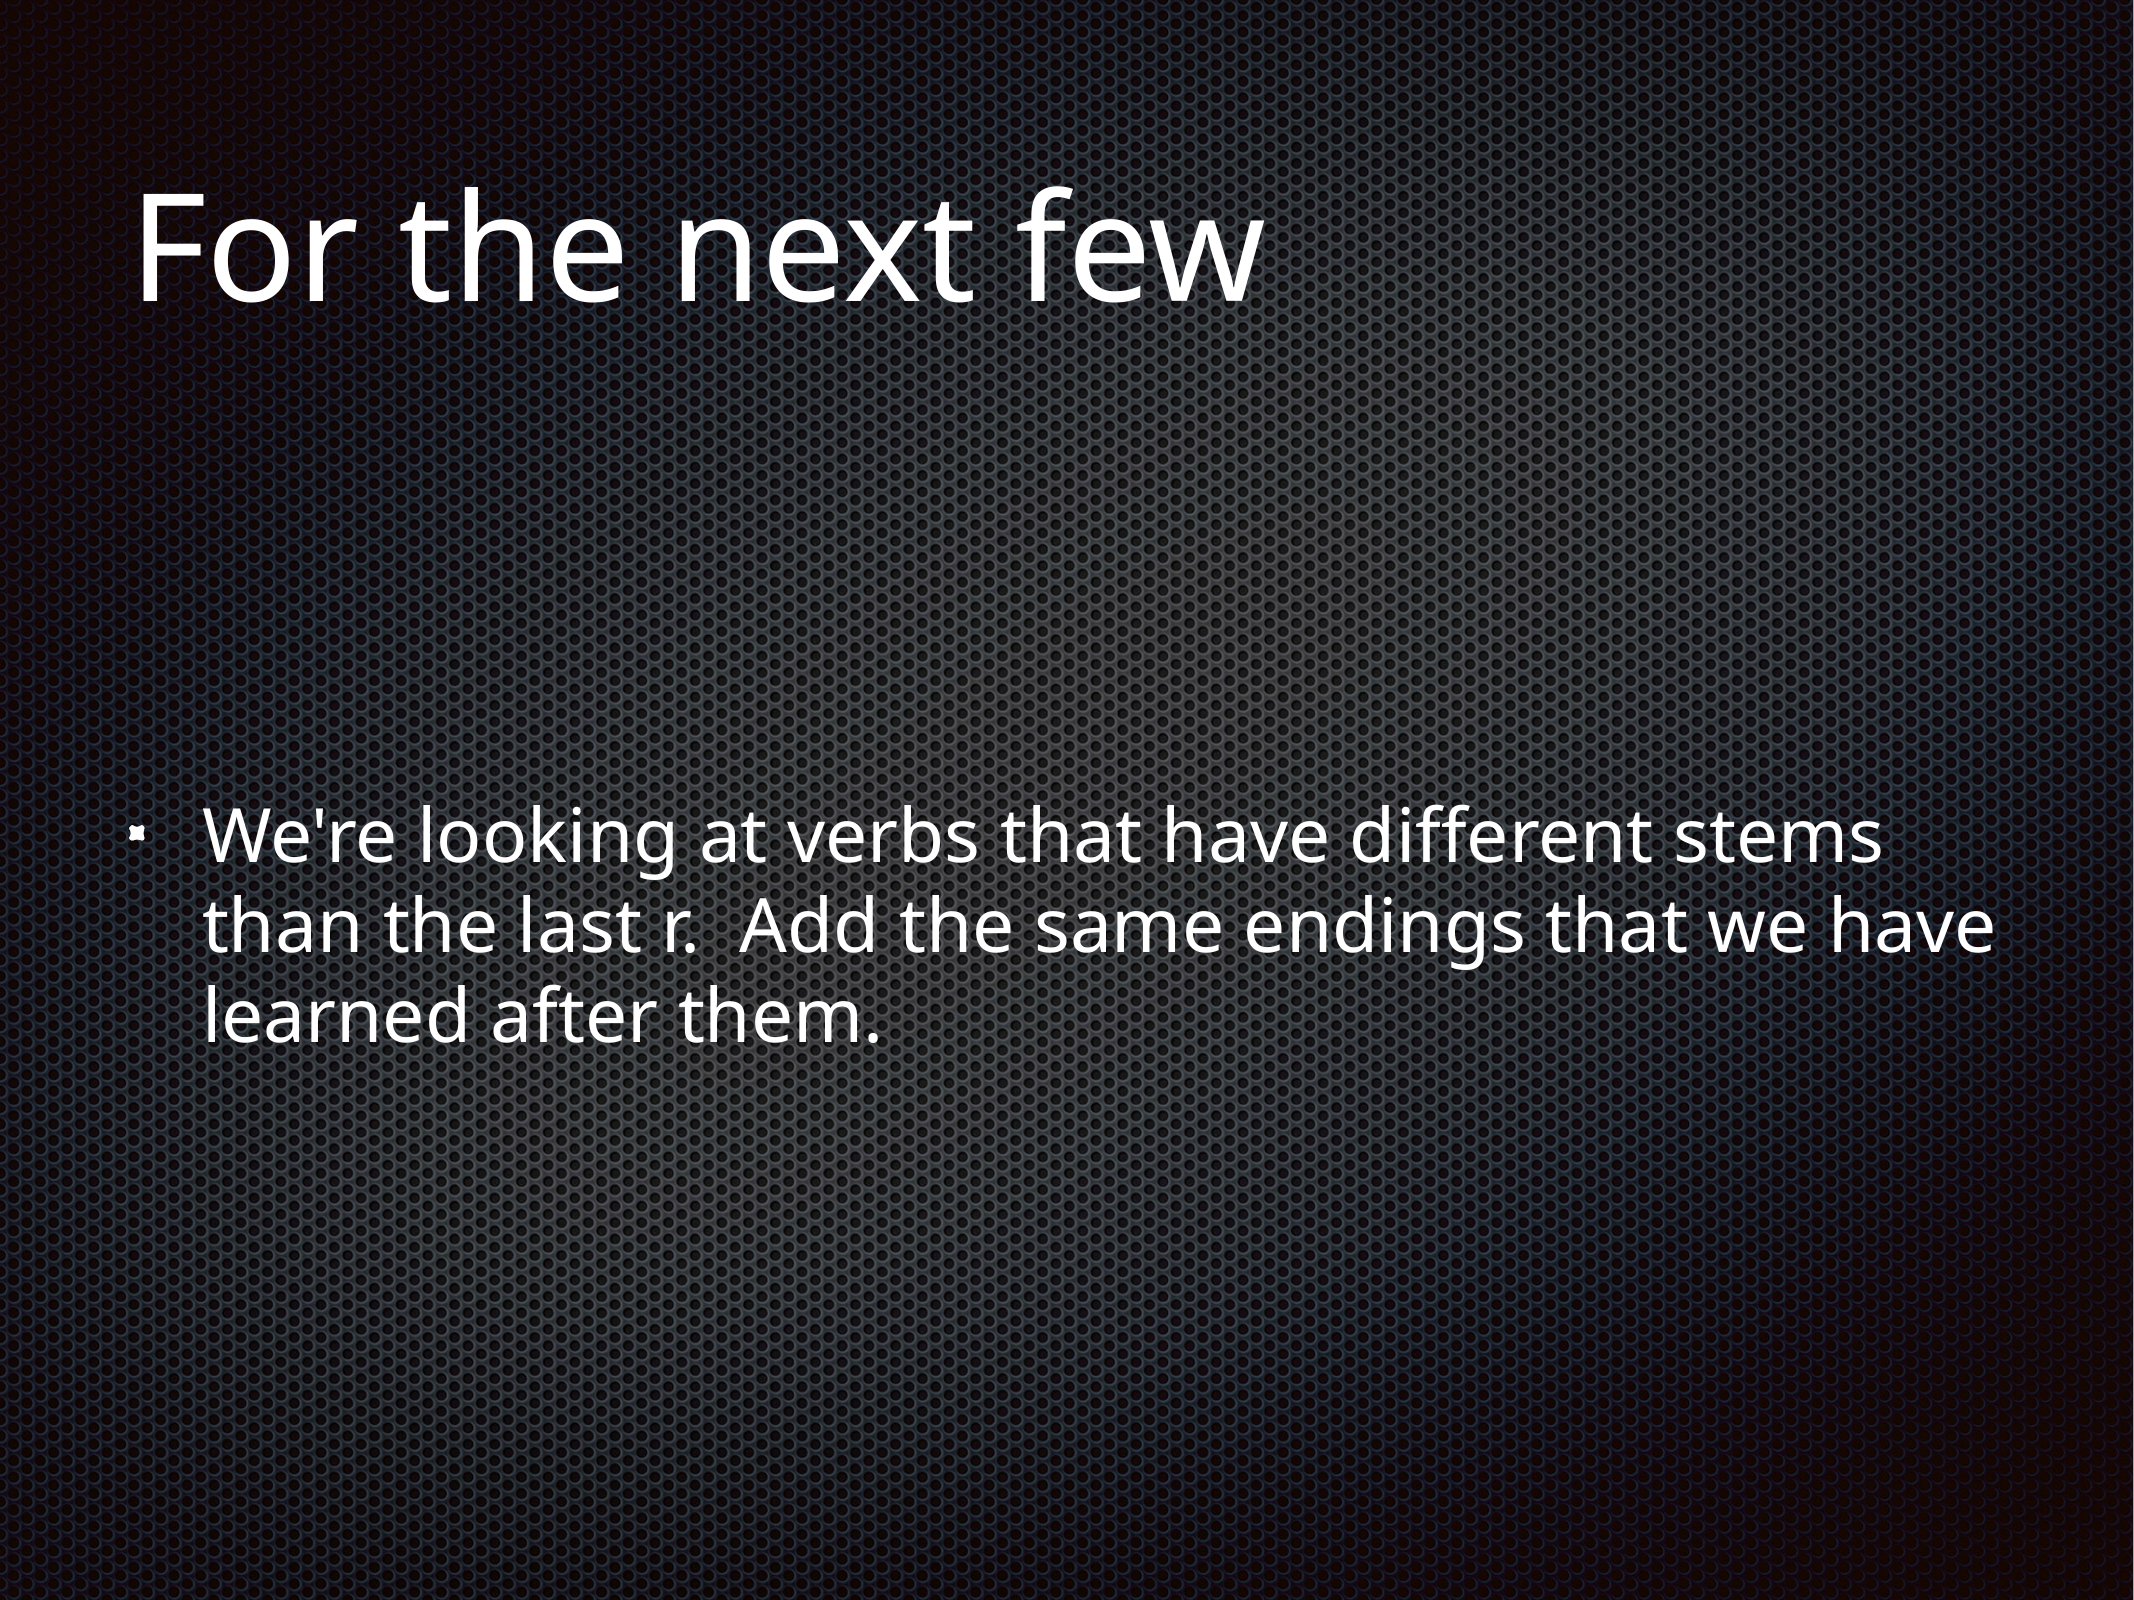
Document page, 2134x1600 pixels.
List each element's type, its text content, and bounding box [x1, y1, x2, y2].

picture [0, 0, 2134, 1600]
title For the next few [128, 41, 2005, 443]
list We're looking at verbs that have different stems than the last r. Add the same endings that we have learned after them. [128, 453, 2005, 1393]
